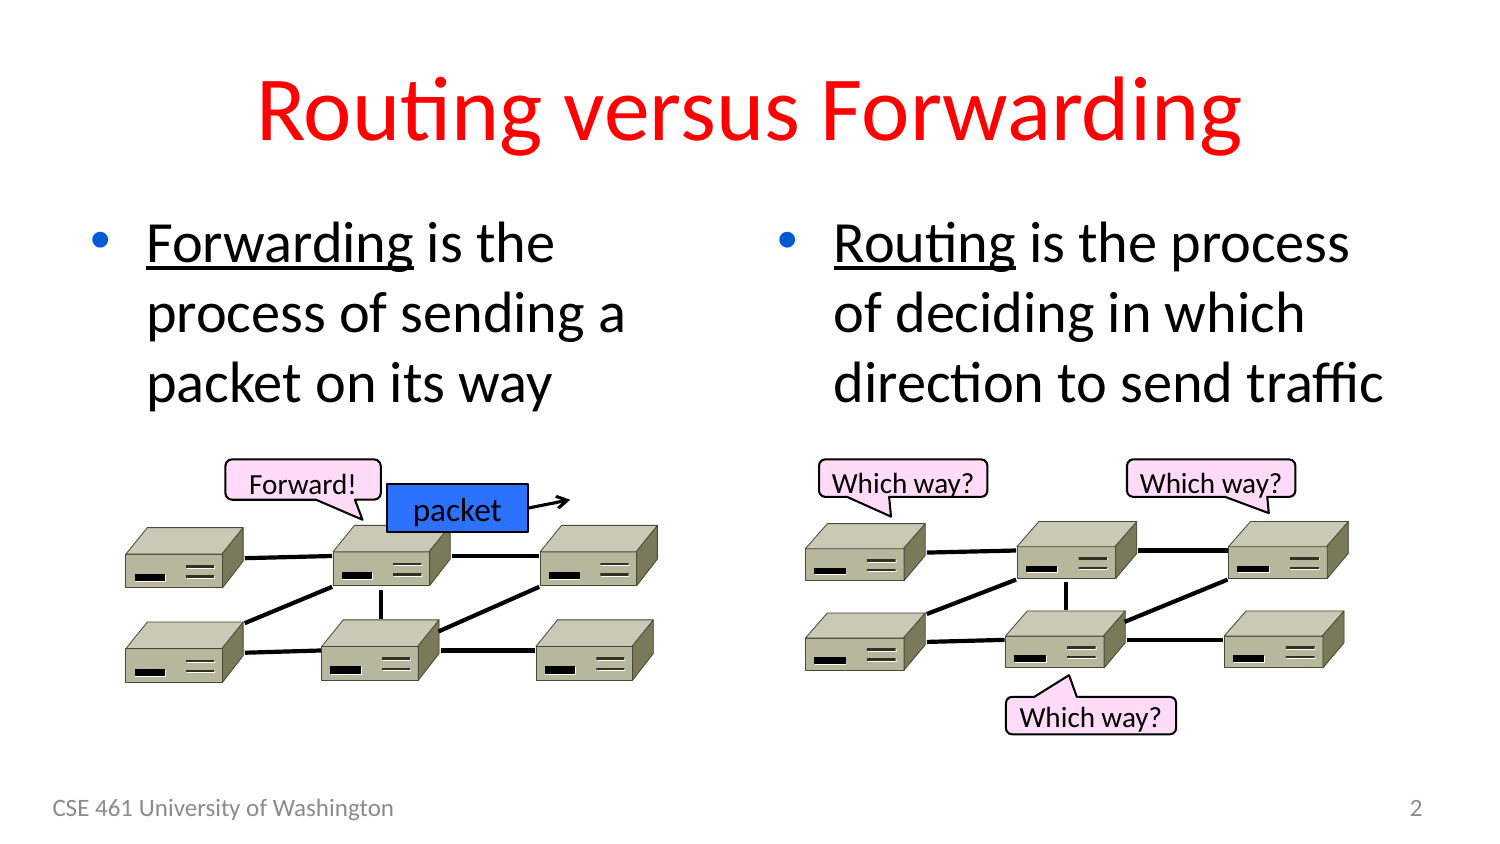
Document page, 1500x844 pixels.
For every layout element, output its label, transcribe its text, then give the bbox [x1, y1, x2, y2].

title Routing versus Forwarding [37, 33, 1463, 175]
footer CSE 461 University of Washington [37, 784, 513, 830]
list Forwarding is the process of sending a packet on its way [75, 196, 738, 754]
list Routing is the process of deciding in which direction to send traffic [762, 196, 1425, 754]
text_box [124, 459, 660, 685]
slide_number 2 [1087, 784, 1438, 830]
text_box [804, 459, 1351, 735]
